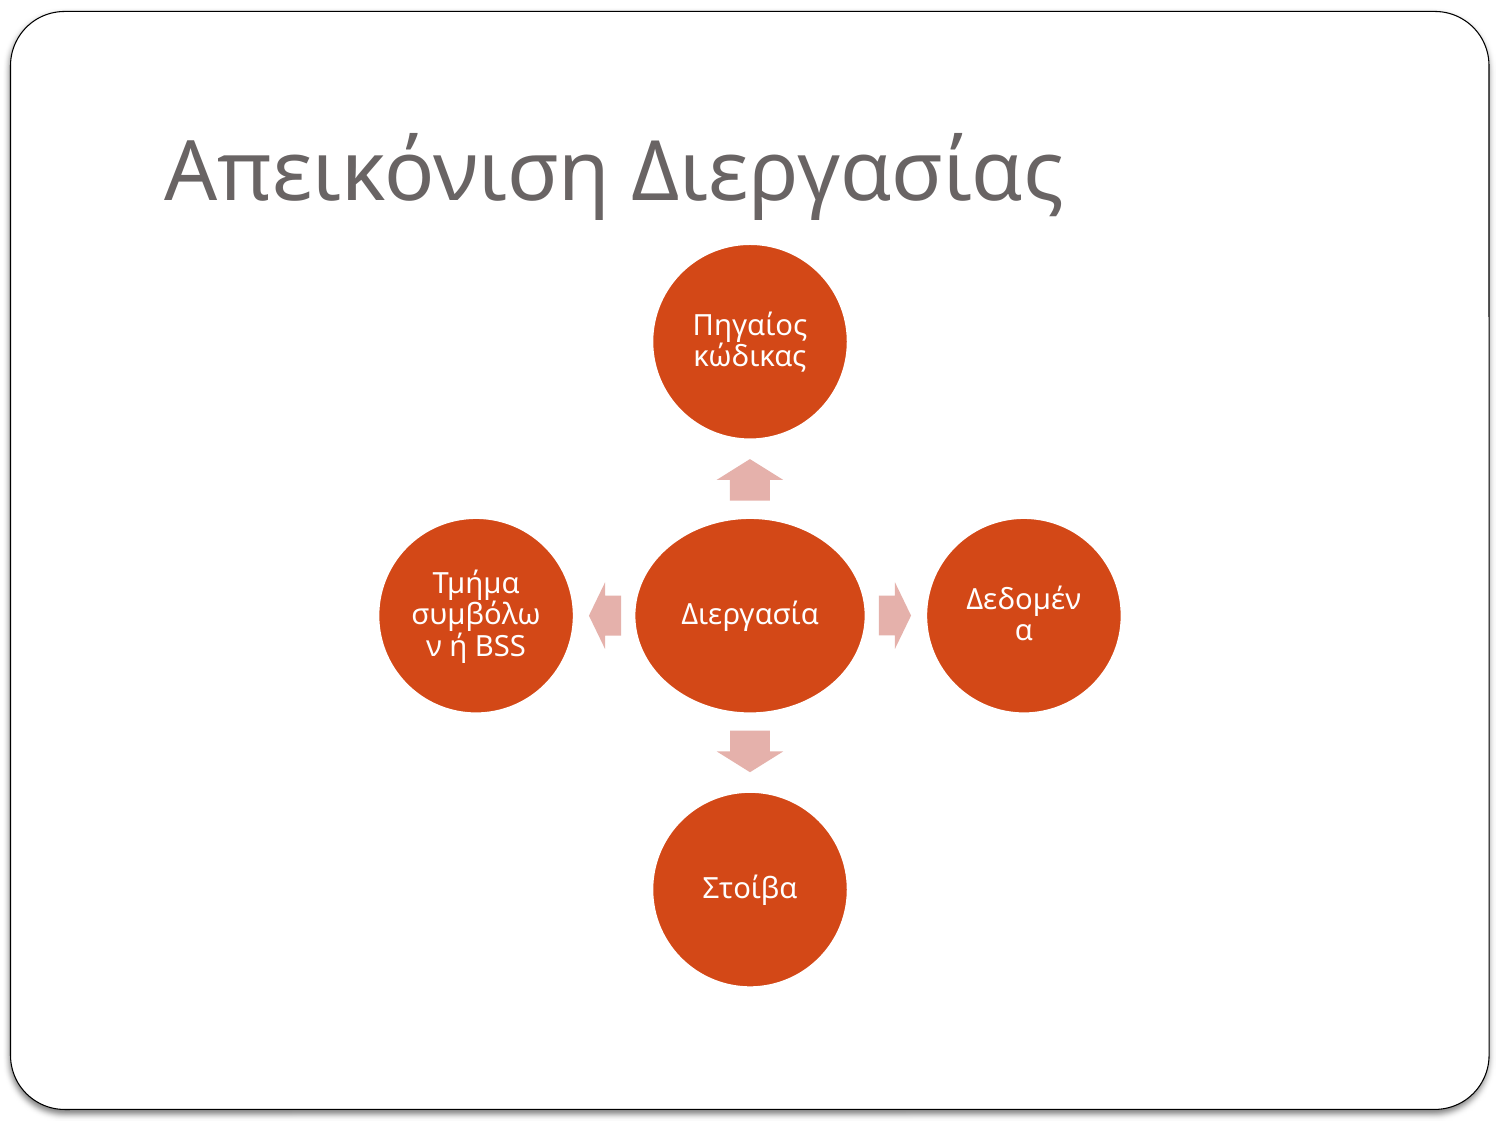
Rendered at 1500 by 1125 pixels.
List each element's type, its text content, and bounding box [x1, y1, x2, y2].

title Απεικόνιση Διεργασίας [150, 45, 1425, 233]
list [159, 243, 1341, 988]
